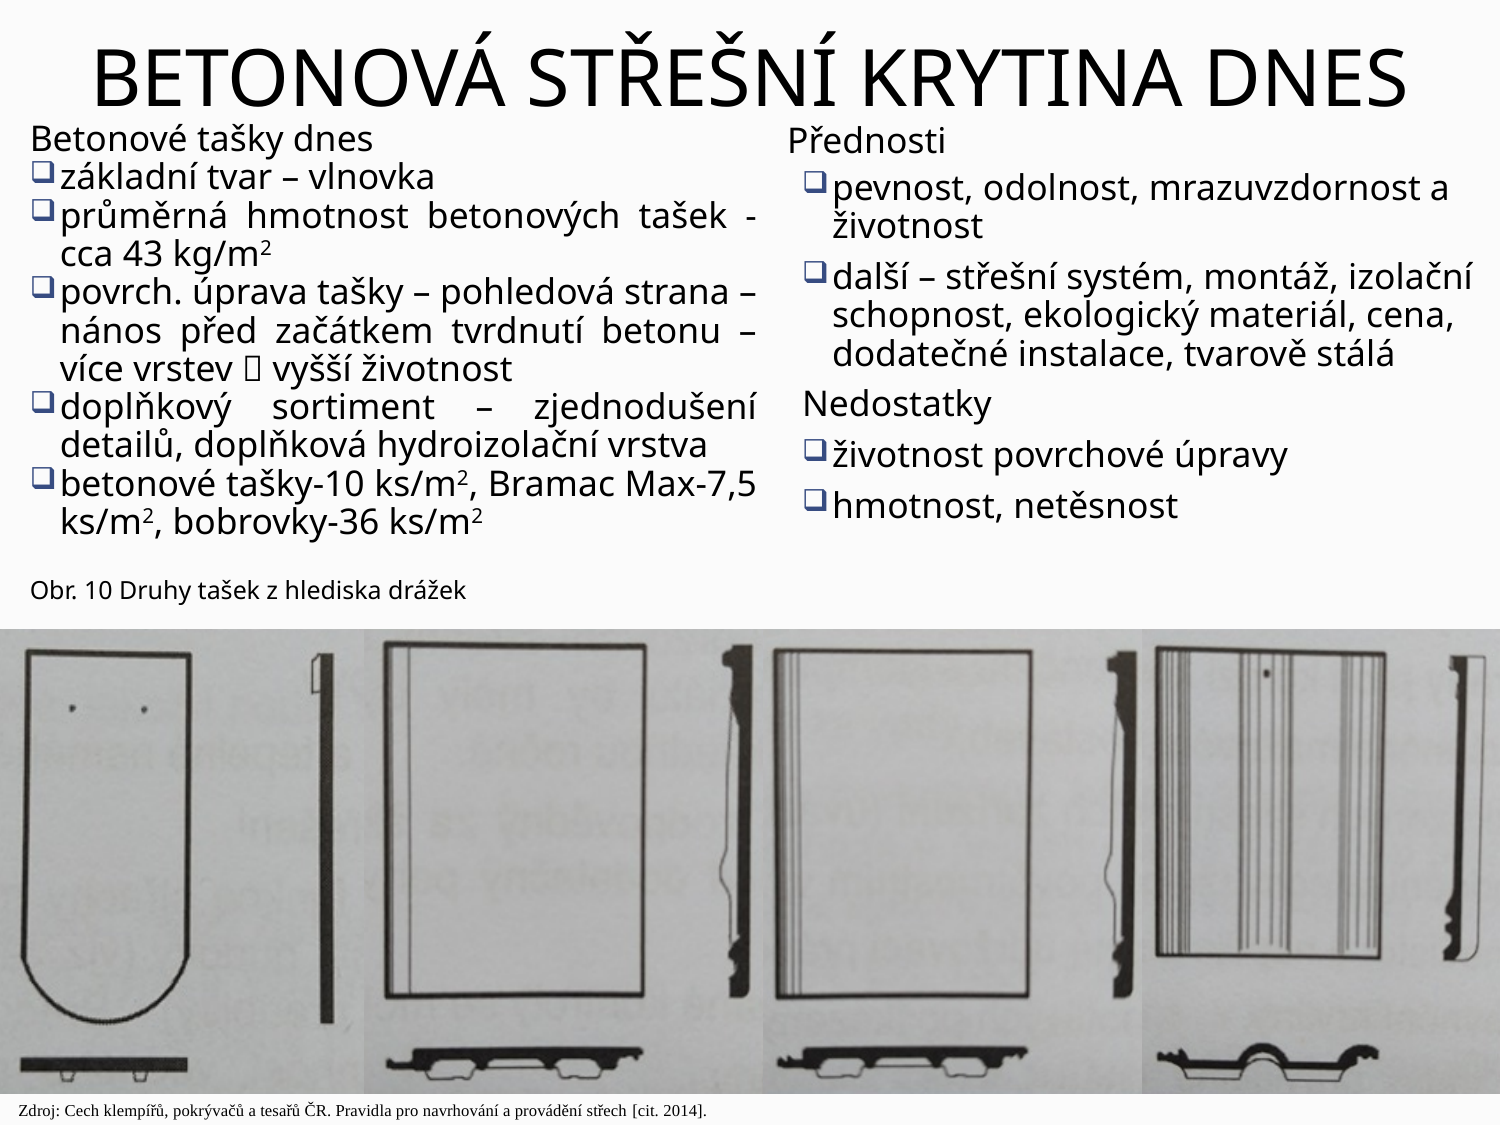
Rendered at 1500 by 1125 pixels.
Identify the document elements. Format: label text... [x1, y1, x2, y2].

list Betonové tašky dnes základní tvar – vlnovka průměrná hmotnost betonových tašek - cca 43 kg/m2 povrch. úprava tašky – pohledová strana – nános před začátkem tvrdnutí betonu – více vrstev  vyšší životnost doplňkový sortiment – zjednodušení detailů, doplňková hydroizolační vrstva betonové tašky-10 ks/m2, Bramac Max-7,5 ks/m2, bobrovky-36 ks/m2 Obr. 10 Druhy tašek z hlediska drážek Přednosti pevnost, odolnost, mrazuvzdornost a životnost další – střešní systém, montáž, izolační schopnost, ekologický materiál, cena, dodatečné instalace, tvarově stálá Nedostatky životnost povrchové úpravy hmotnost, netěsnost [14, 113, 1500, 551]
title Betonová střešní krytina dnes [74, 19, 1425, 113]
picture [0, 629, 1500, 1094]
text_box Zdroj: Cech klempířů, pokrývačů a tesařů ČR. Pravidla pro navrhování a provádění střech [cit. 2014]. [3, 1094, 754, 1125]
